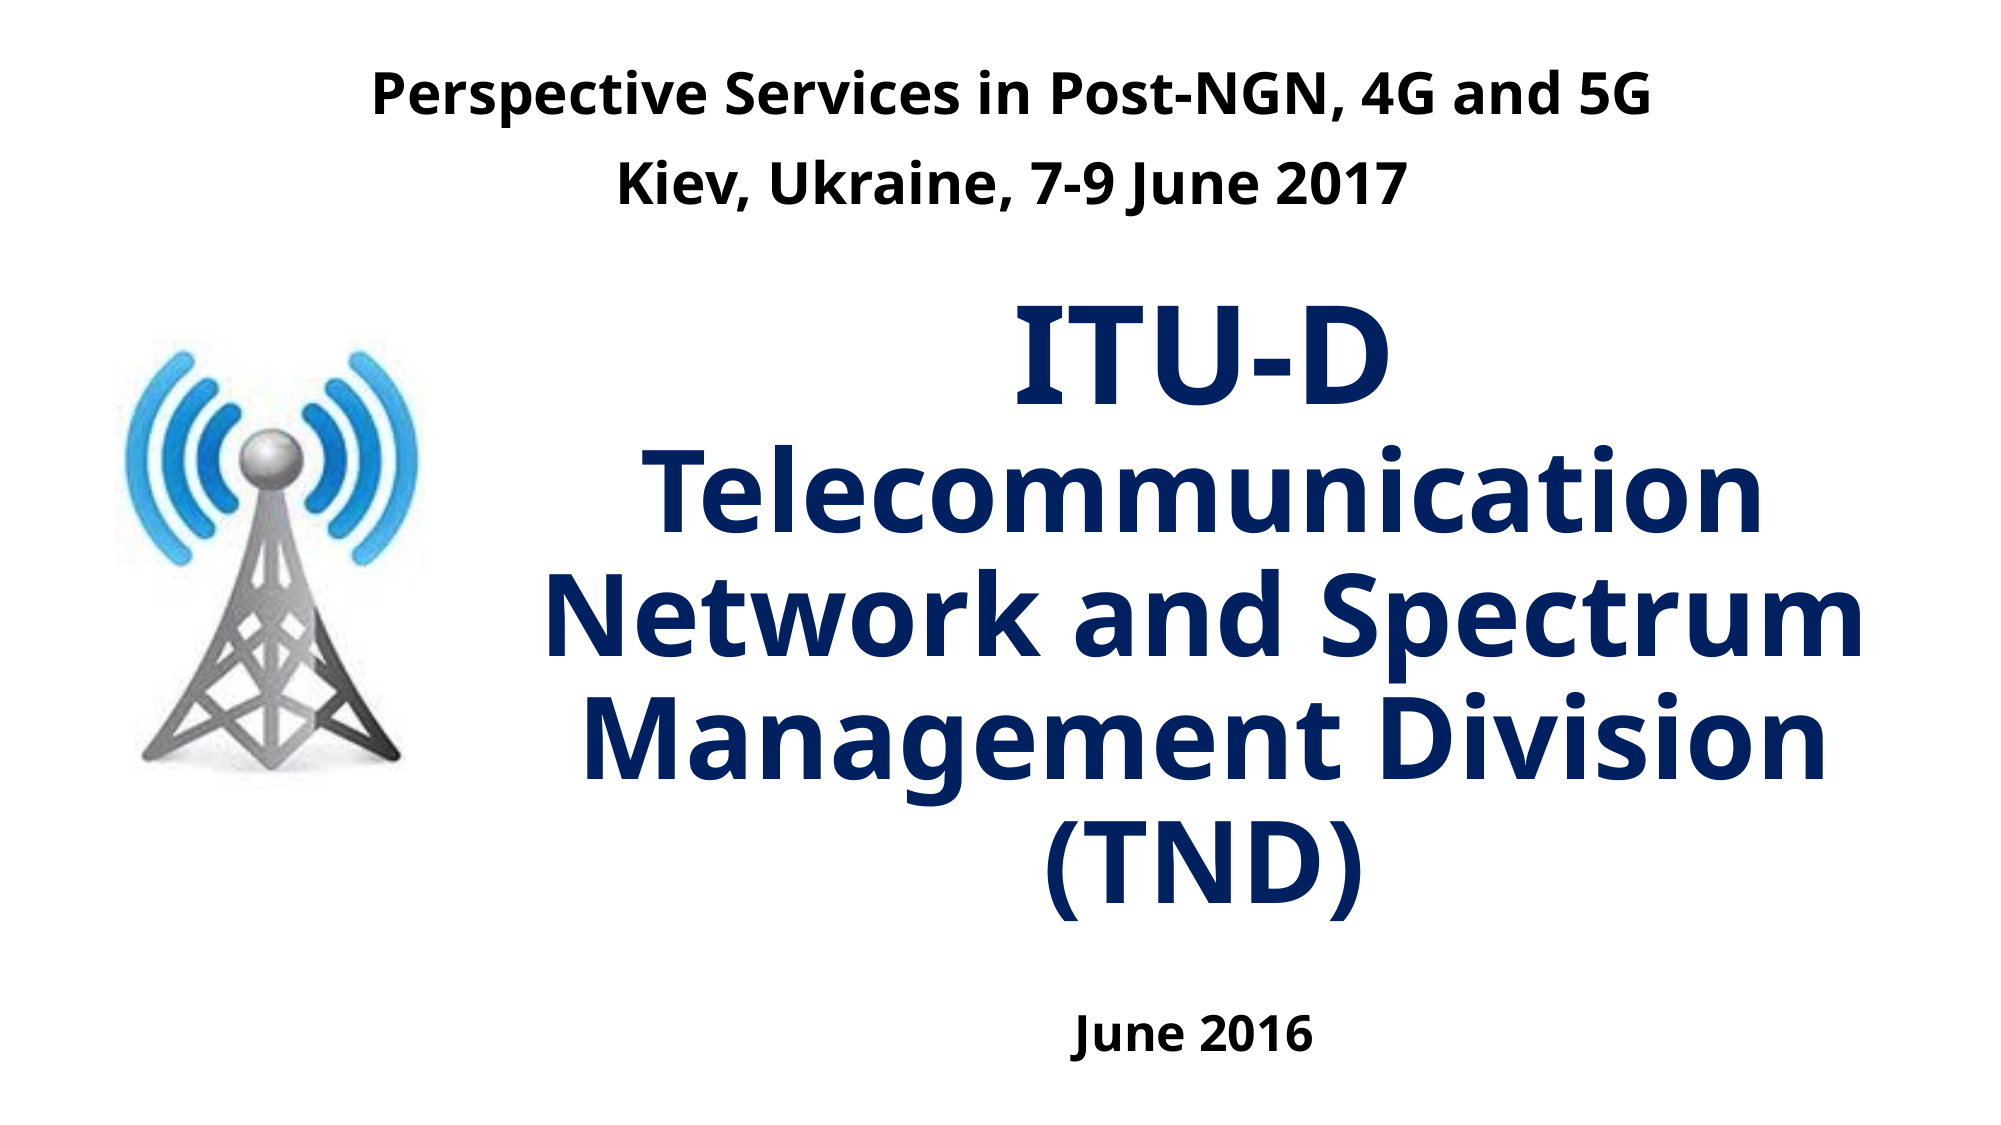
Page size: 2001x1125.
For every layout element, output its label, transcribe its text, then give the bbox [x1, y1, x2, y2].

picture [0, 327, 544, 815]
text_box Perspective Services in Post-NGN, 4G and 5G Kiev, Ukraine, 7-9 June 2017 [173, 48, 1851, 294]
text_box ITU-D Telecommunication Network and Spectrum Management Division (TND) [438, 236, 1972, 978]
text_box June 2016 [1060, 994, 1329, 1069]
